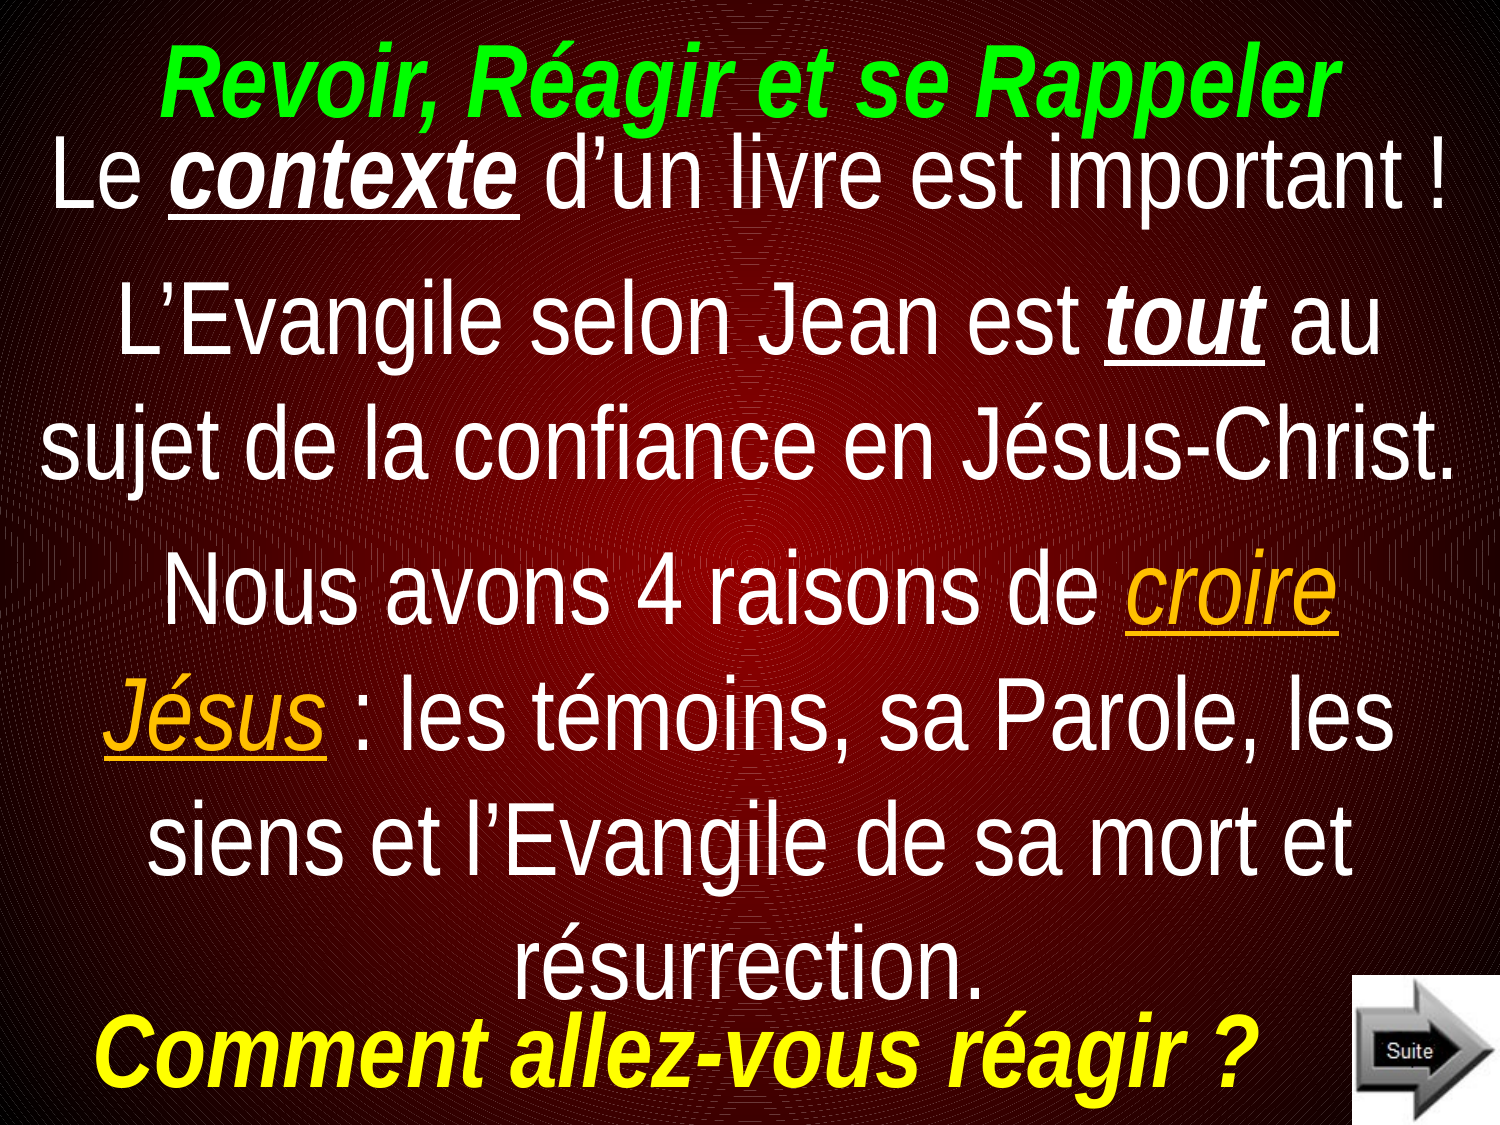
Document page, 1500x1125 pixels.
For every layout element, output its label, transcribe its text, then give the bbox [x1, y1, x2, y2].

list Comment allez-vous réagir ? [1, 975, 1353, 1125]
list Le contexte d’un livre est important ! L’Evangile selon Jean est tout au sujet de la confiance en Jésus-Christ. Nous avons 4 raisons de croire Jésus : les témoins, sa Parole, les siens et l’Evangile de sa mort et résurrection. [0, 149, 1500, 976]
picture [1353, 976, 1500, 1125]
title Revoir, Réagir et se Rappeler [0, 5, 1500, 149]
